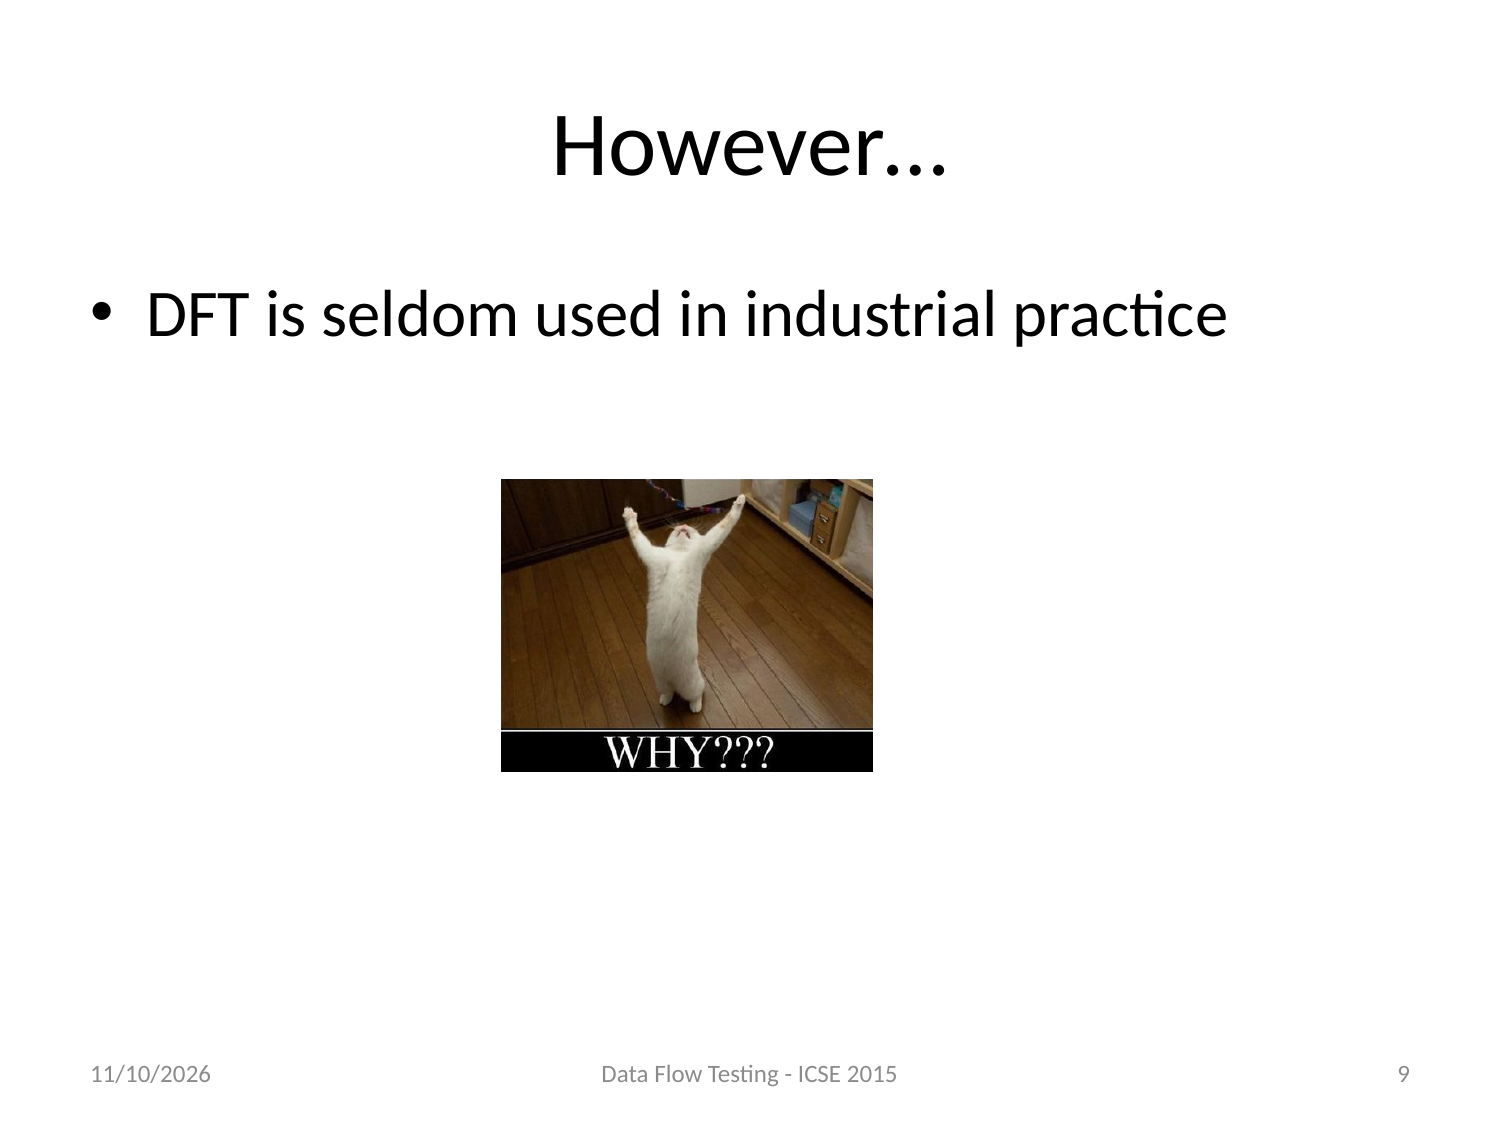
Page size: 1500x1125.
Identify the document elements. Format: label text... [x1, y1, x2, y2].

list DFT is seldom used in industrial practice [75, 262, 1425, 1005]
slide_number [75, 1042, 425, 1103]
footer Data Flow Testing - ICSE 2015 [512, 1042, 988, 1103]
slide_number 9 [1074, 1042, 1425, 1103]
title However… [75, 45, 1425, 233]
picture [501, 479, 873, 772]
